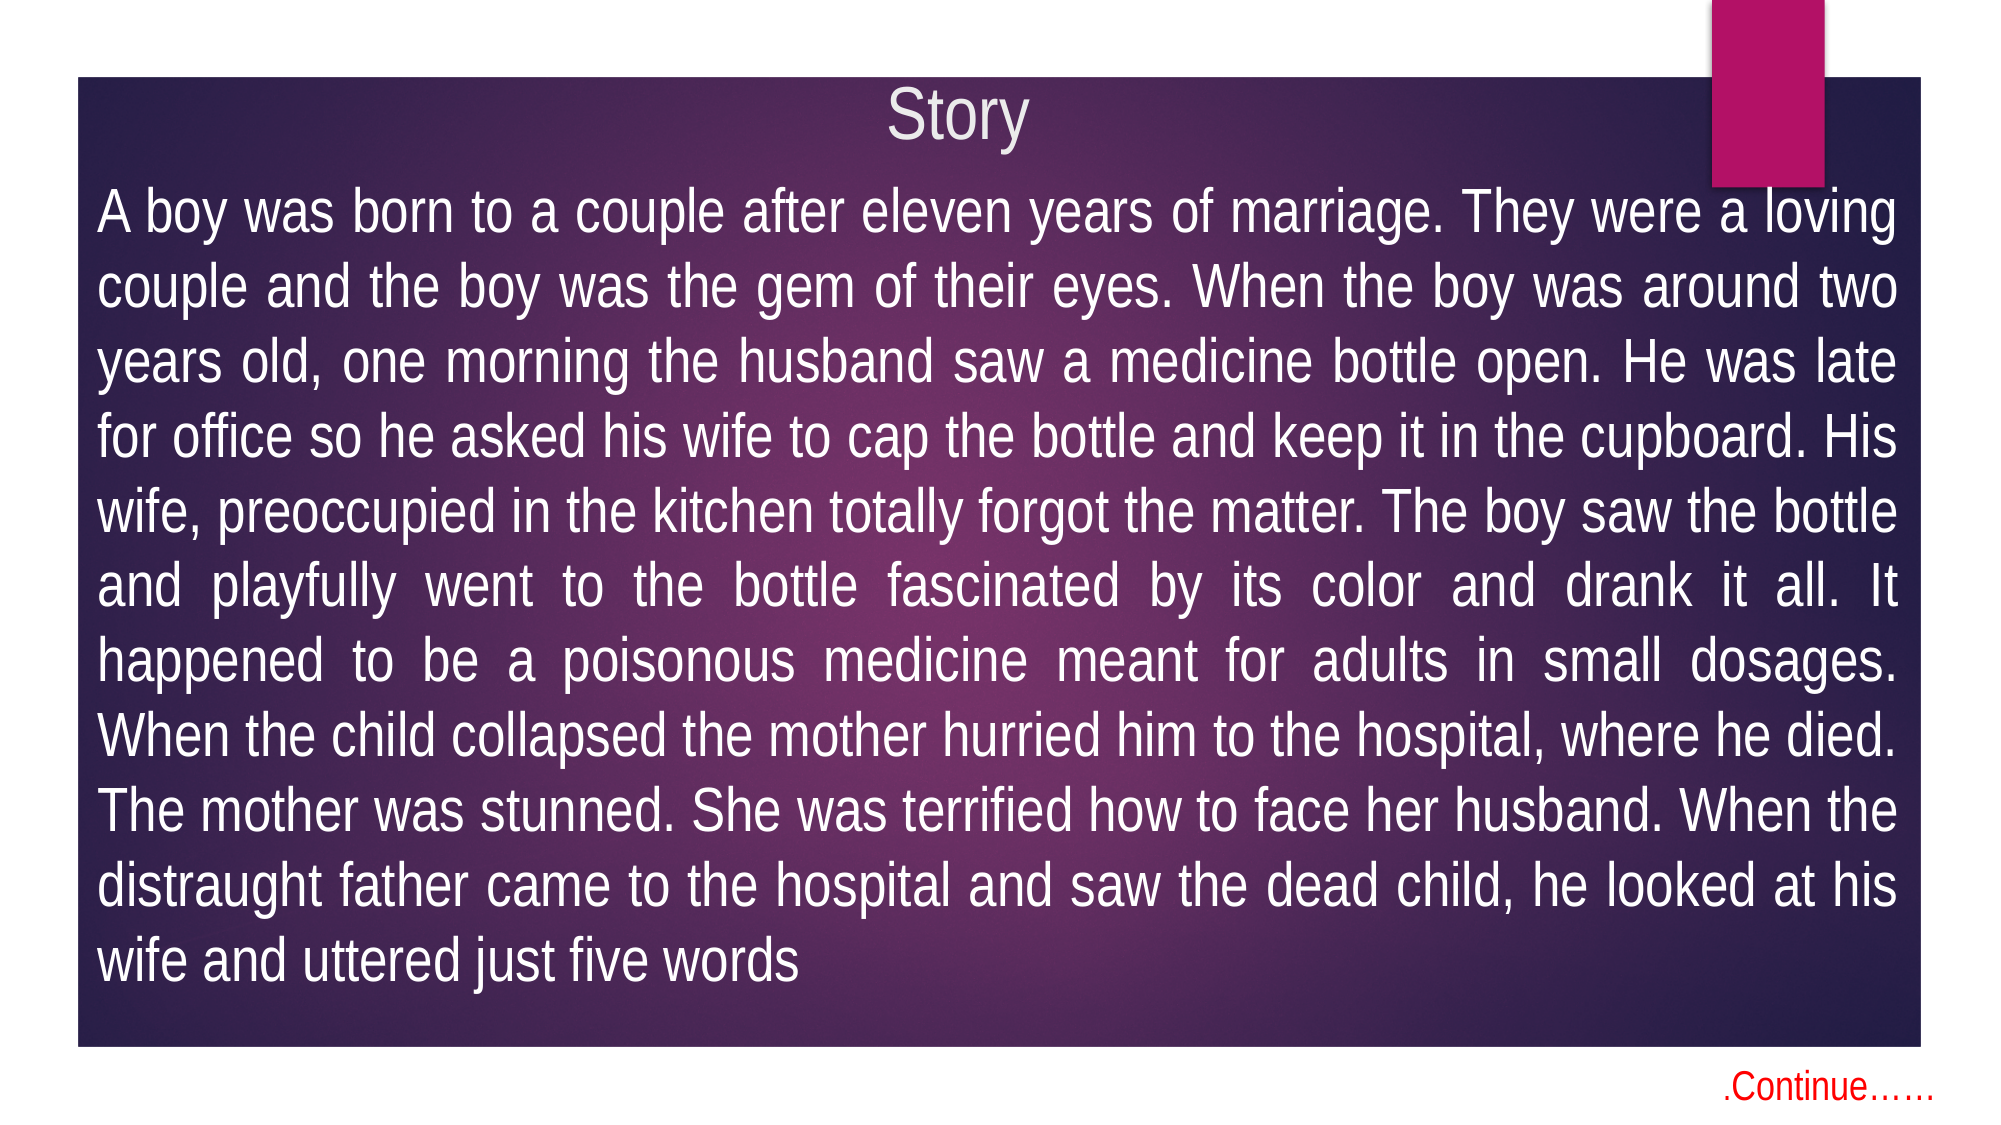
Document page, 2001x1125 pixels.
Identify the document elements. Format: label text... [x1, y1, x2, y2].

subtitle A boy was born to a couple after eleven years of marriage. They were a loving couple and the boy was the gem of their eyes. When the boy was around two years old, one morning the husband saw a medicine bottle open. He was late for office so he asked his wife to cap the bottle and keep it in the cupboard. His wife, preoccupied in the kitchen totally forgot the matter. The boy saw the bottle and playfully went to the bottle fascinated by its color and drank it all. It happened to be a poisonous medicine meant for adults in small dosages. When the child collapsed the mother hurried him to the hospital, where he died. The mother was stunned. She was terrified how to face her husband. When the distraught father came to the hospital and saw the dead child, he looked at his wife and uttered just five words [82, 162, 1918, 1052]
title Story [208, 73, 1709, 162]
text_box .Continue…… [1708, 1051, 1961, 1117]
